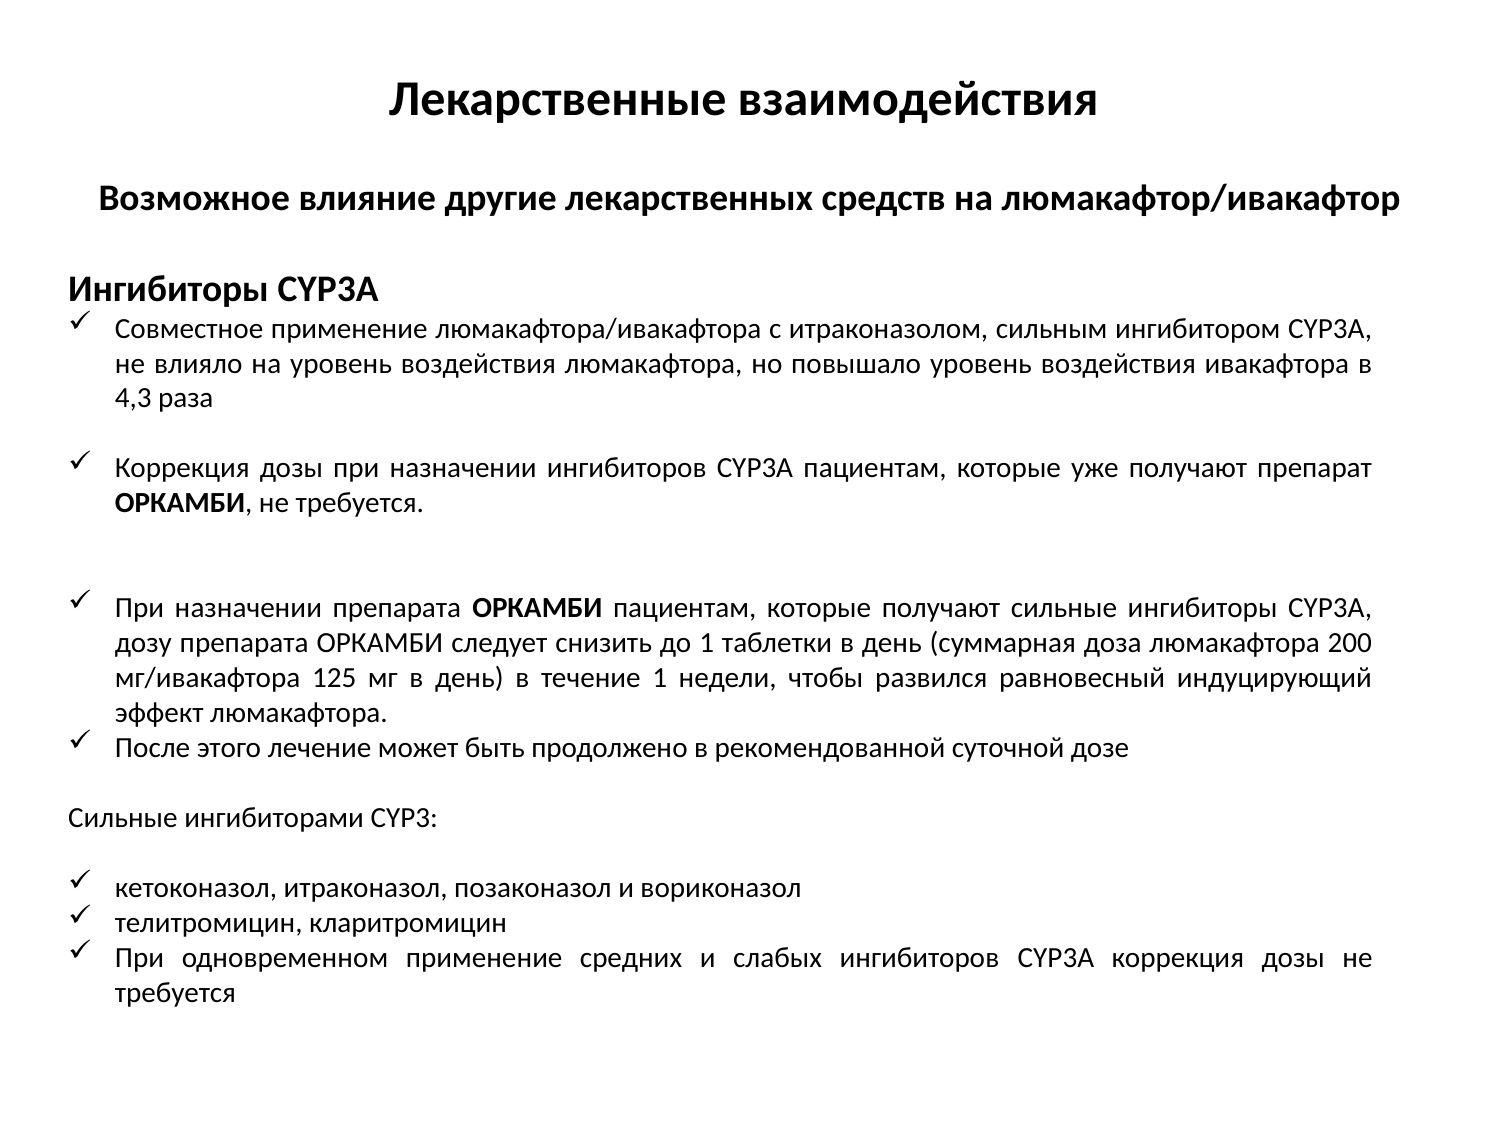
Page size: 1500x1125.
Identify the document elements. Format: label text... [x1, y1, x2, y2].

title Возможное влияние другие лекарственных средств на люмакафтор/ивакафтор [75, 105, 1425, 331]
text_box Лекарственные взаимодействия [164, 58, 1325, 134]
text_box Ингибиторы CYP3A Совместное применение люмакафтора/ивакафтора с итраконазолом, сильным ингибитором CYP3A, не влияло на уровень воздействия люмакафтора, но повышало уровень воздействия ивакафтора в 4,3 раза Коррекция дозы при назначении ингибиторов CYP3A пациентам, которые уже получают препарат ОРКАМБИ, не требуется. При назначении препарата ОРКАМБИ пациентам, которые получают сильные ингибиторы CYP3A, дозу препарата ОРКАМБИ следует снизить до 1 таблетки в день (суммарная доза люмакафтора 200 мг/ивакафтора 125 мг в день) в течение 1 недели, чтобы развился равновесный индуцирующий эффект люмакафтора. После этого лечение может быть продолжено в рекомендованной суточной дозе Сильные ингибиторами CYP3: кетоконазол, итраконазол, позаконазол и вориконазол телитромицин, кларитромицин При одновременном применение средних и слабых ингибиторов CYP3A коррекция дозы не требуется [53, 238, 1388, 1009]
